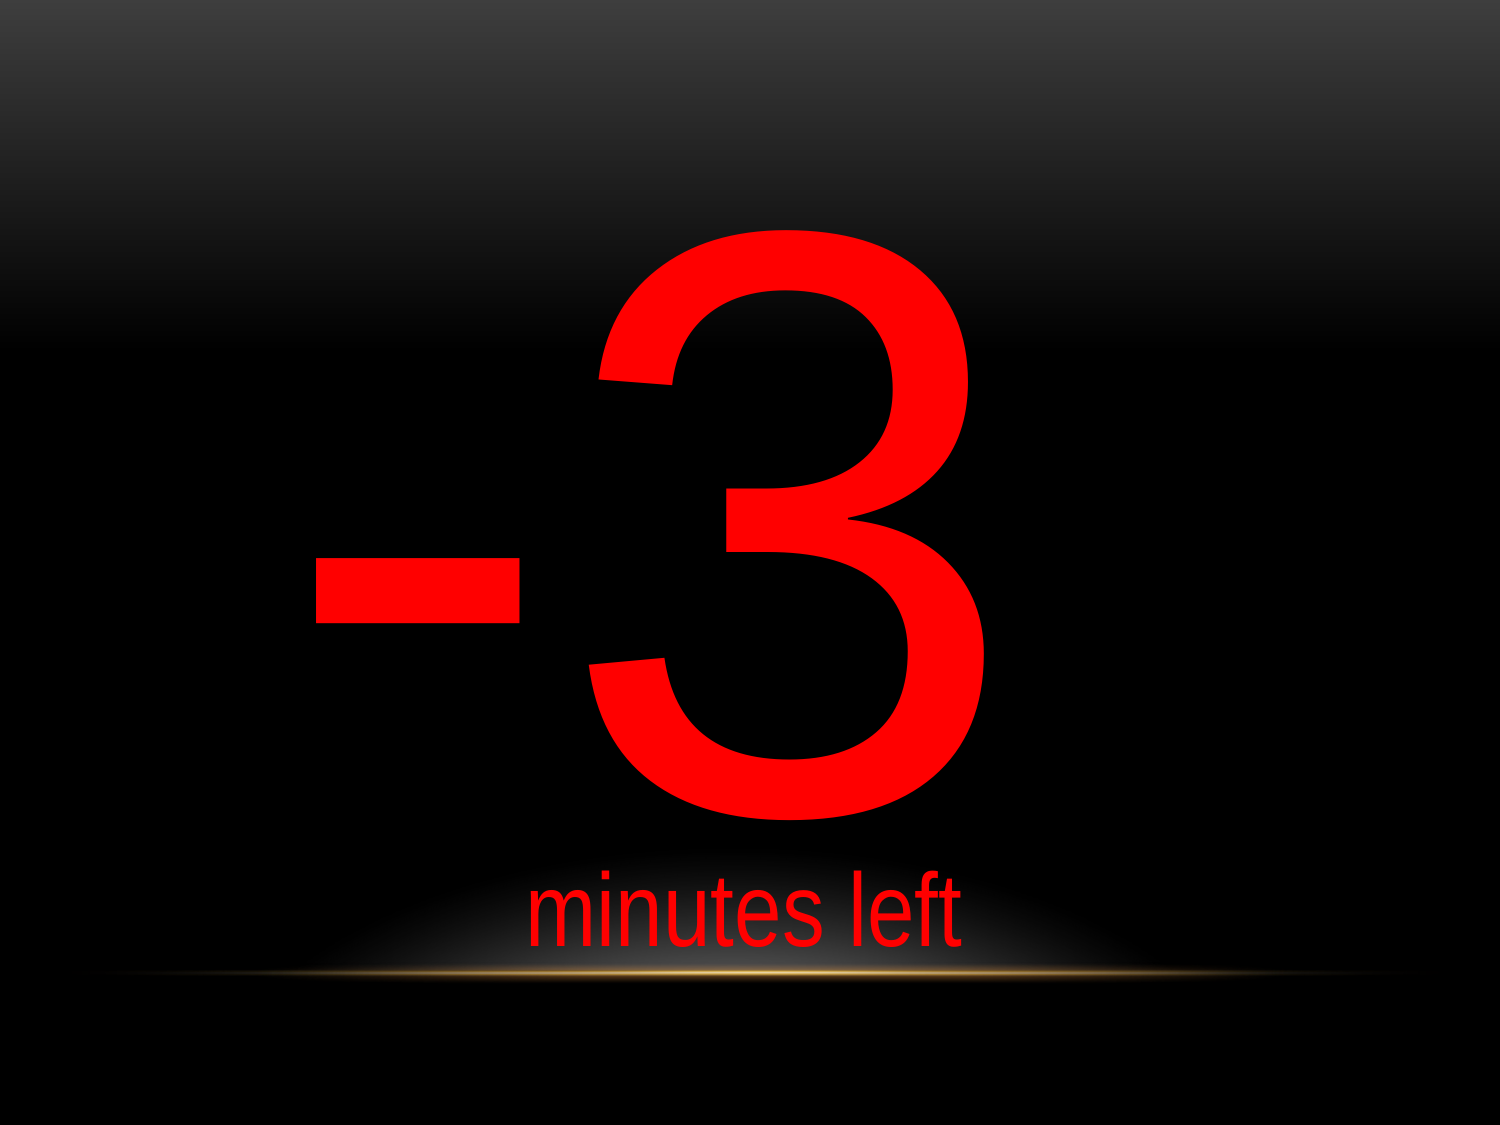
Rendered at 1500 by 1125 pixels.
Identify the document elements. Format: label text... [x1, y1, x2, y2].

picture [0, 0, 1500, 1125]
list -3 [265, 0, 1500, 560]
text_box minutes left [407, 834, 1081, 975]
